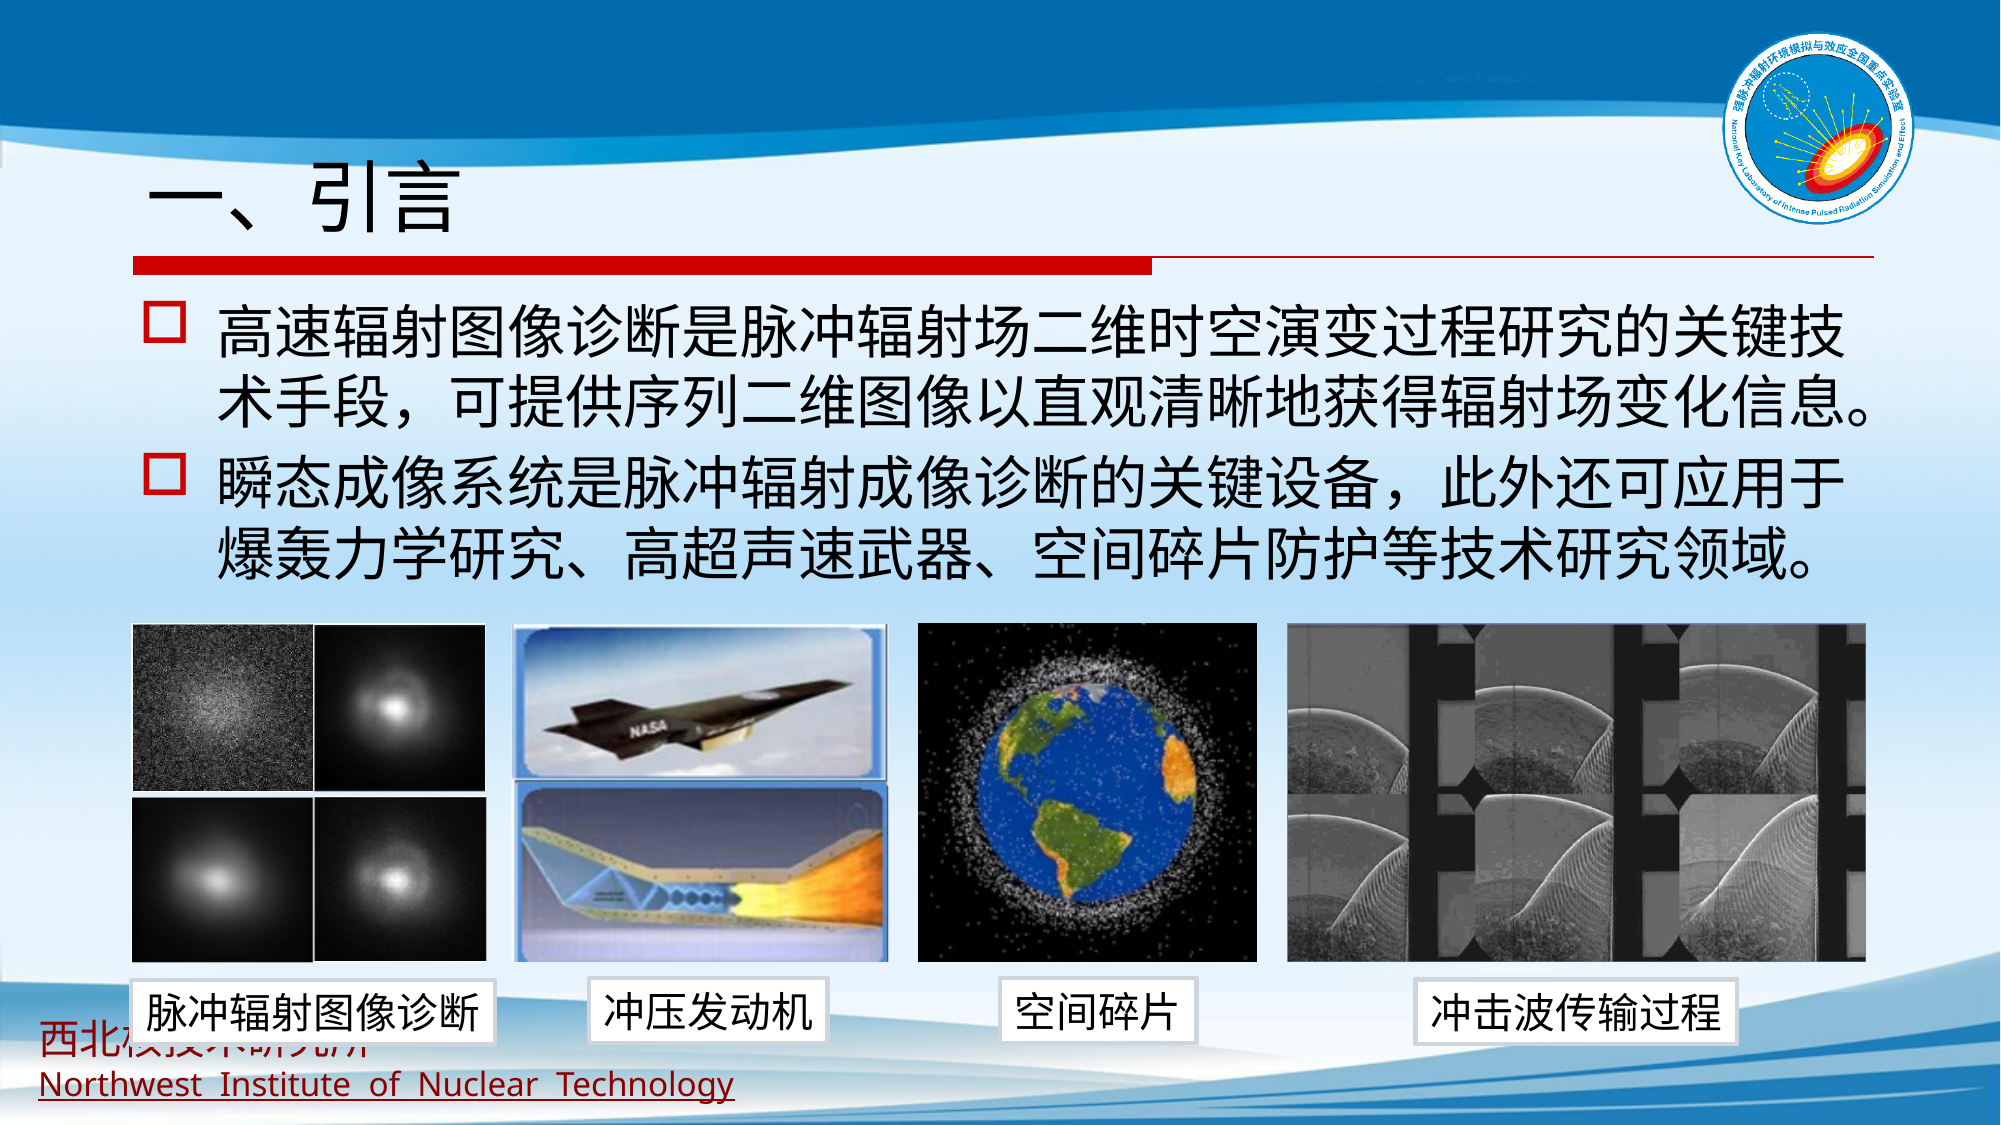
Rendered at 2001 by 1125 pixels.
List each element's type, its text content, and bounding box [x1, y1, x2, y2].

text_box 空间碎片 [998, 976, 1199, 1045]
picture [0, 0, 2001, 1125]
text_box 脉冲辐射图像诊断 [129, 978, 497, 1047]
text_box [131, 623, 487, 963]
title 一、引言 [131, 50, 1882, 250]
text_box 冲压发动机 [587, 976, 830, 1045]
list 高速辐射图像诊断是脉冲辐射场二维时空演变过程研究的关键技术手段，可提供序列二维图像以直观清晰地获得辐射场变化信息。 瞬态成像系统是脉冲辐射成像诊断的关键设备，此外还可应用于爆轰力学研究、高超声速武器、空间碎片防护等技术研究领域。 [123, 287, 1874, 988]
text_box 冲击波传输过程 [1413, 977, 1739, 1046]
